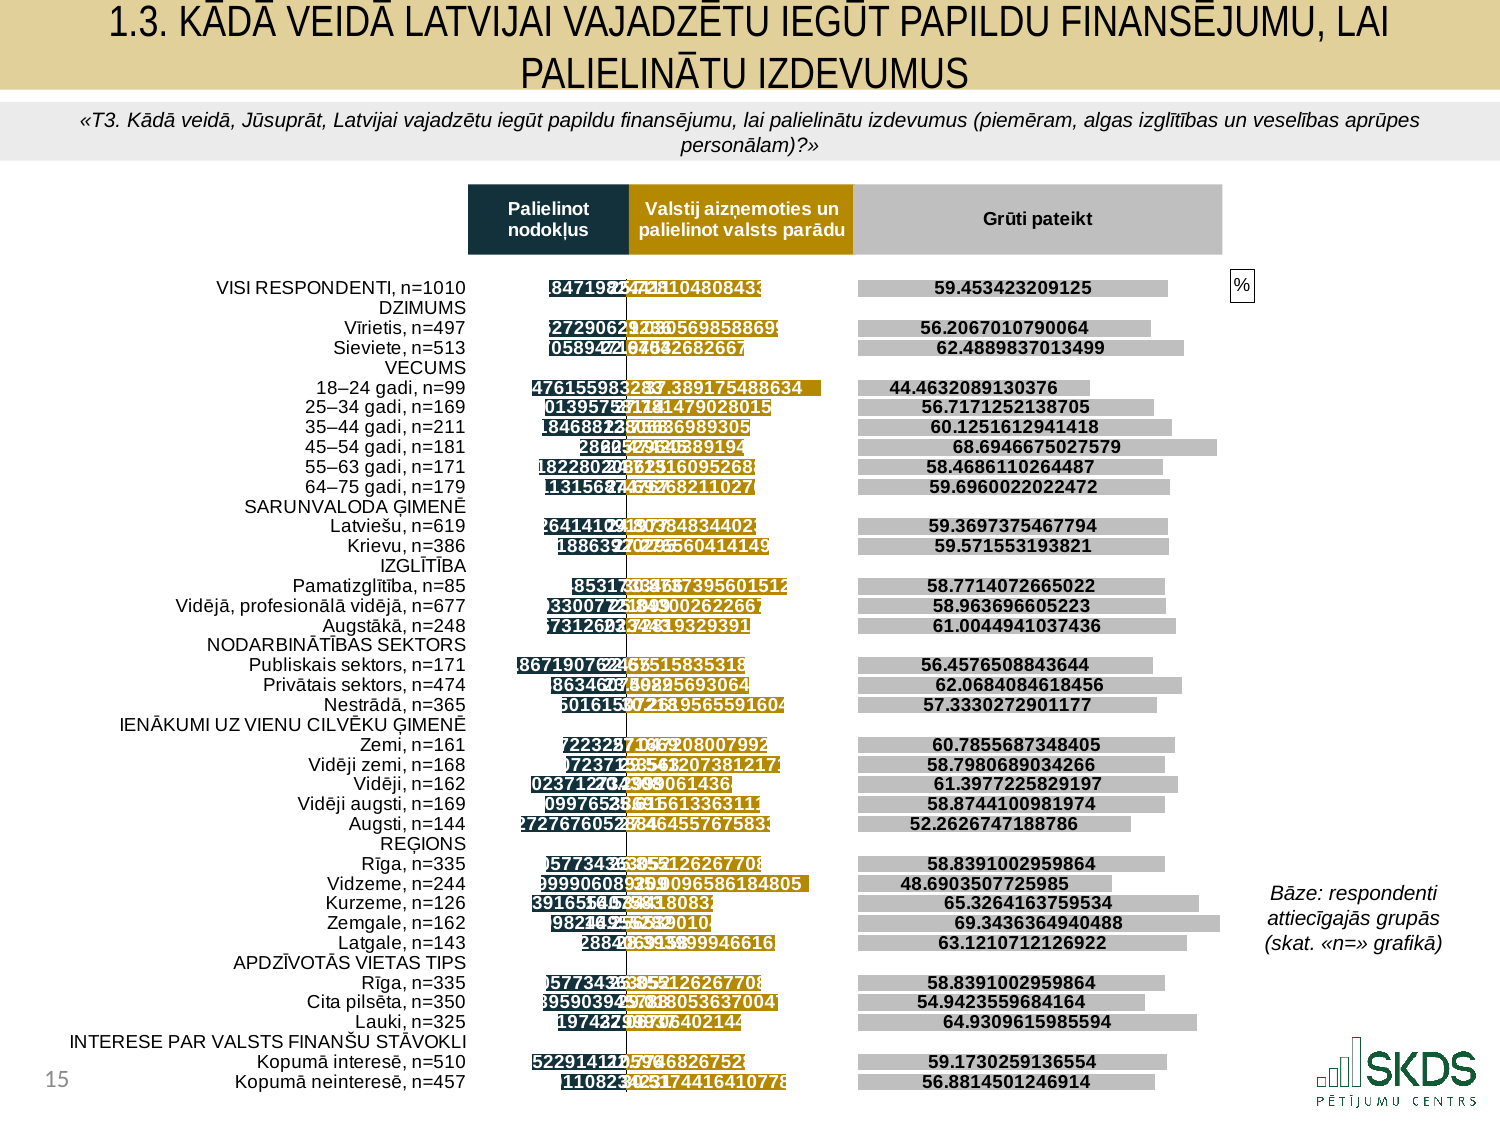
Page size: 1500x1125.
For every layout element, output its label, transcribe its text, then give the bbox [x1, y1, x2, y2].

text_box Bāze: respondenti attiecīgajās grupās (skat. «n=» grafikā) [1274, 881, 1497, 953]
text_box «T3. Kādā veidā, Jūsuprāt, Latvijai vajadzētu iegūt papildu finansējumu, lai palielinātu izdevumus (piemēram, algas izglītības un veselības aprūpes personālam)?» [0, 101, 1500, 161]
chart [52, 184, 1270, 1106]
text_box 1.3. Kādā veidā Latvijai vajadzētu iegūt papildu finansējumu, lai palielinātu izdevumus [0, 0, 1500, 90]
picture [1316, 1037, 1480, 1109]
